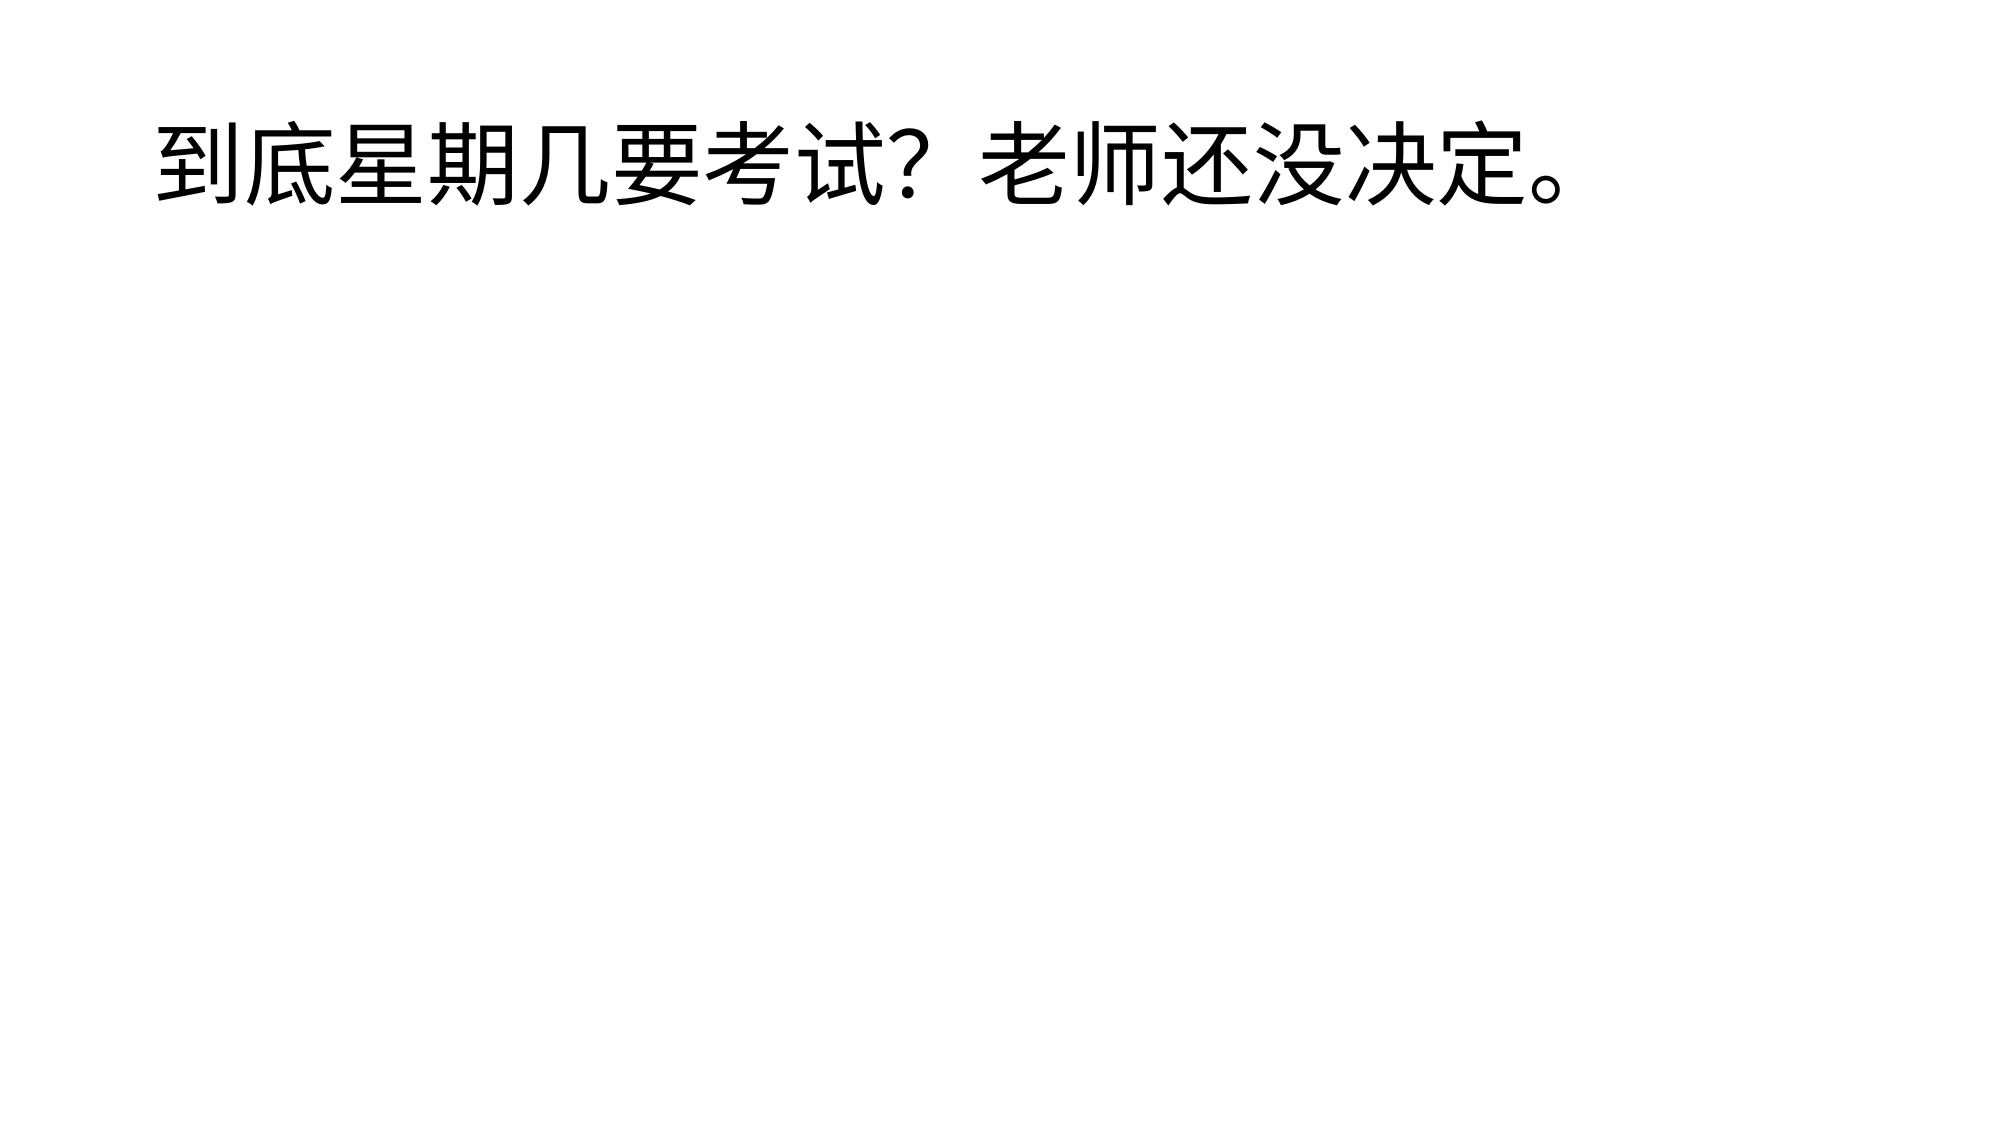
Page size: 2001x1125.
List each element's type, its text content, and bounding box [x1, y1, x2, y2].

title 到底星期几要考试？老师还没决定。 [137, 59, 1863, 278]
